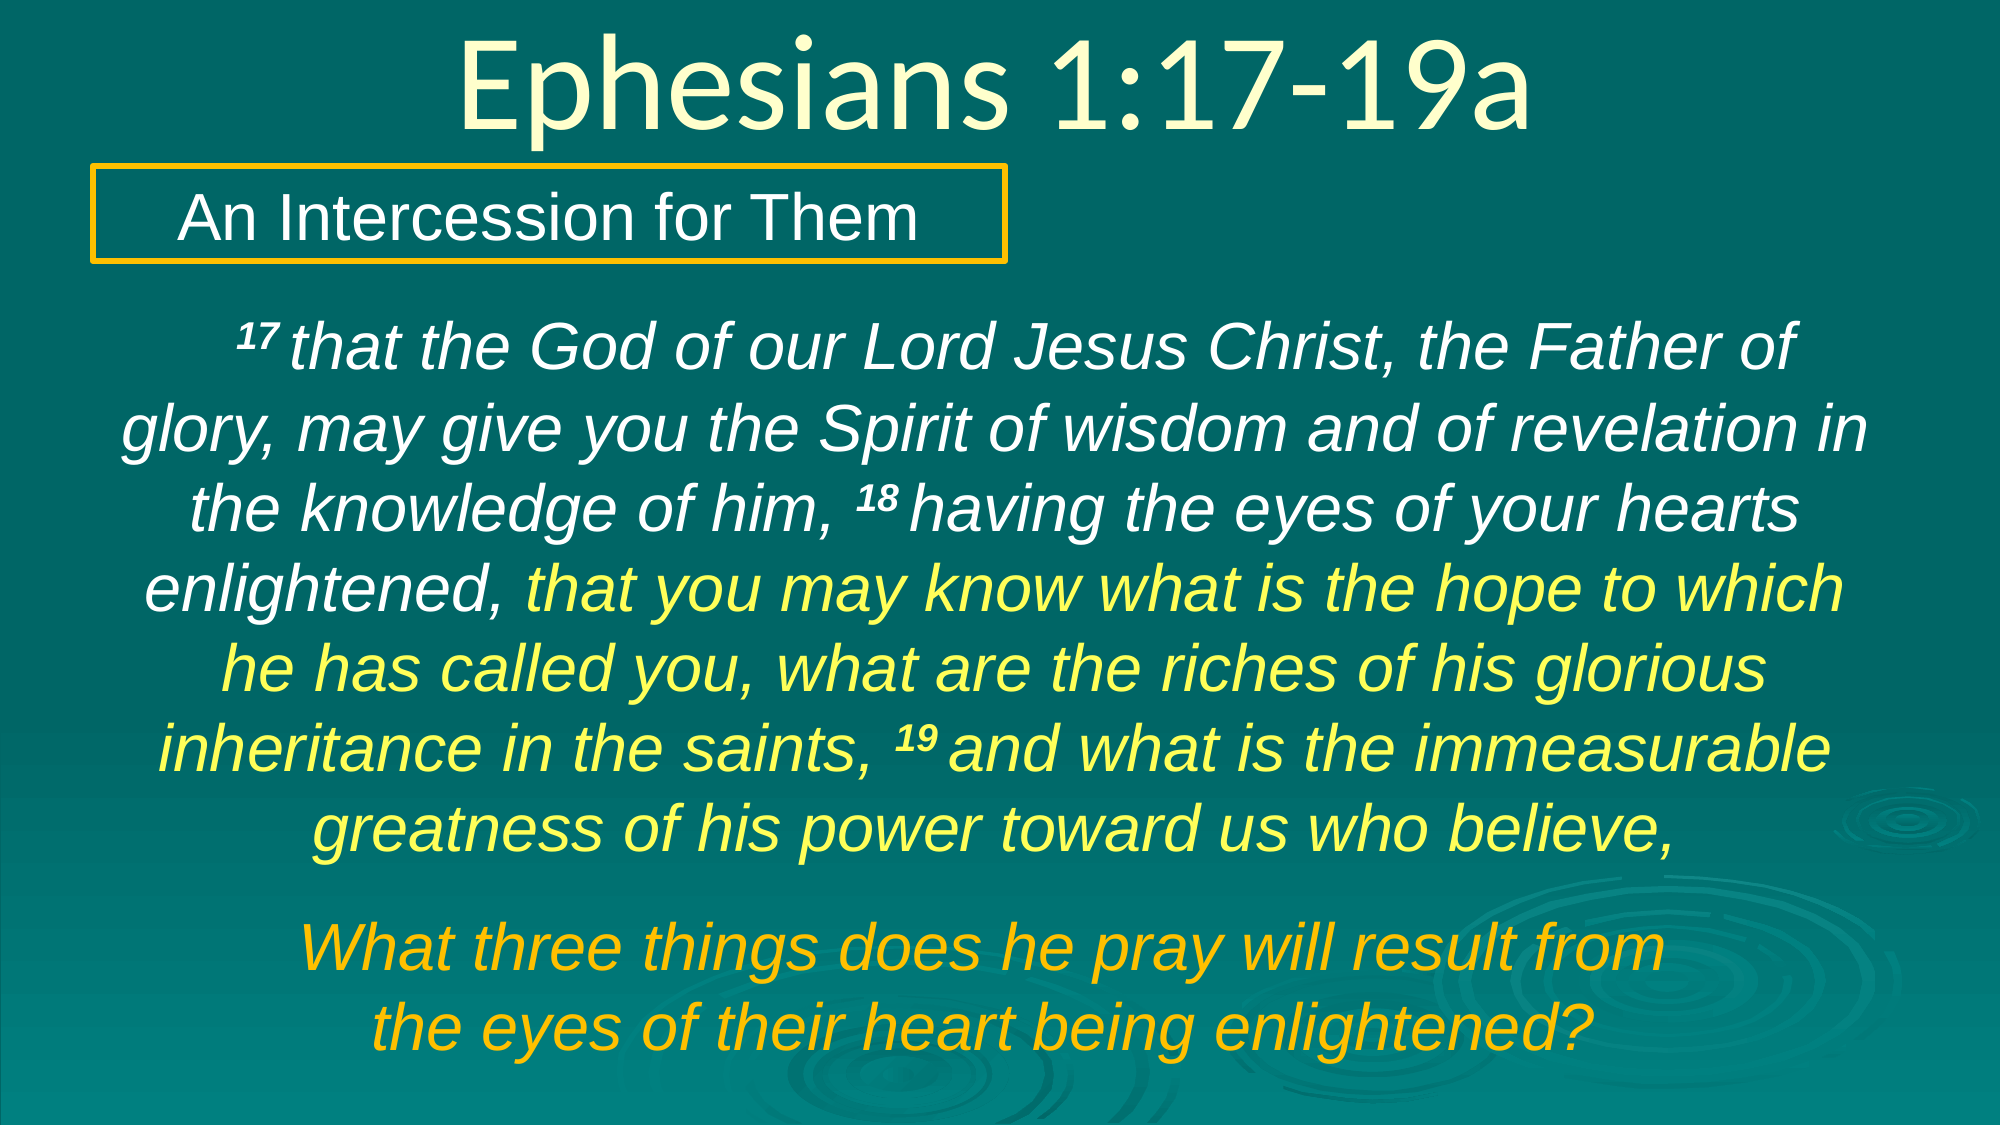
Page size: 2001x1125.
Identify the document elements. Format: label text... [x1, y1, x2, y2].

title Ephesians 1:17-19a [287, 0, 1705, 151]
text_box What three things does he pray will result from the eyes of their heart being enlightened? [262, 896, 1705, 1072]
text_box 17 that the God of our Lord Jesus Christ, the Father of glory, may give you the Spirit of wisdom and of revelation in the knowledge of him, 18 having the eyes of your hearts enlightened, that you may know what is the hope to which he has called you, what are the riches of his glorious inheritance in the saints, 19 and what is the immeasurable greatness of his power toward us who believe, [84, 287, 1908, 872]
text_box An Intercession for Them [92, 166, 1006, 261]
